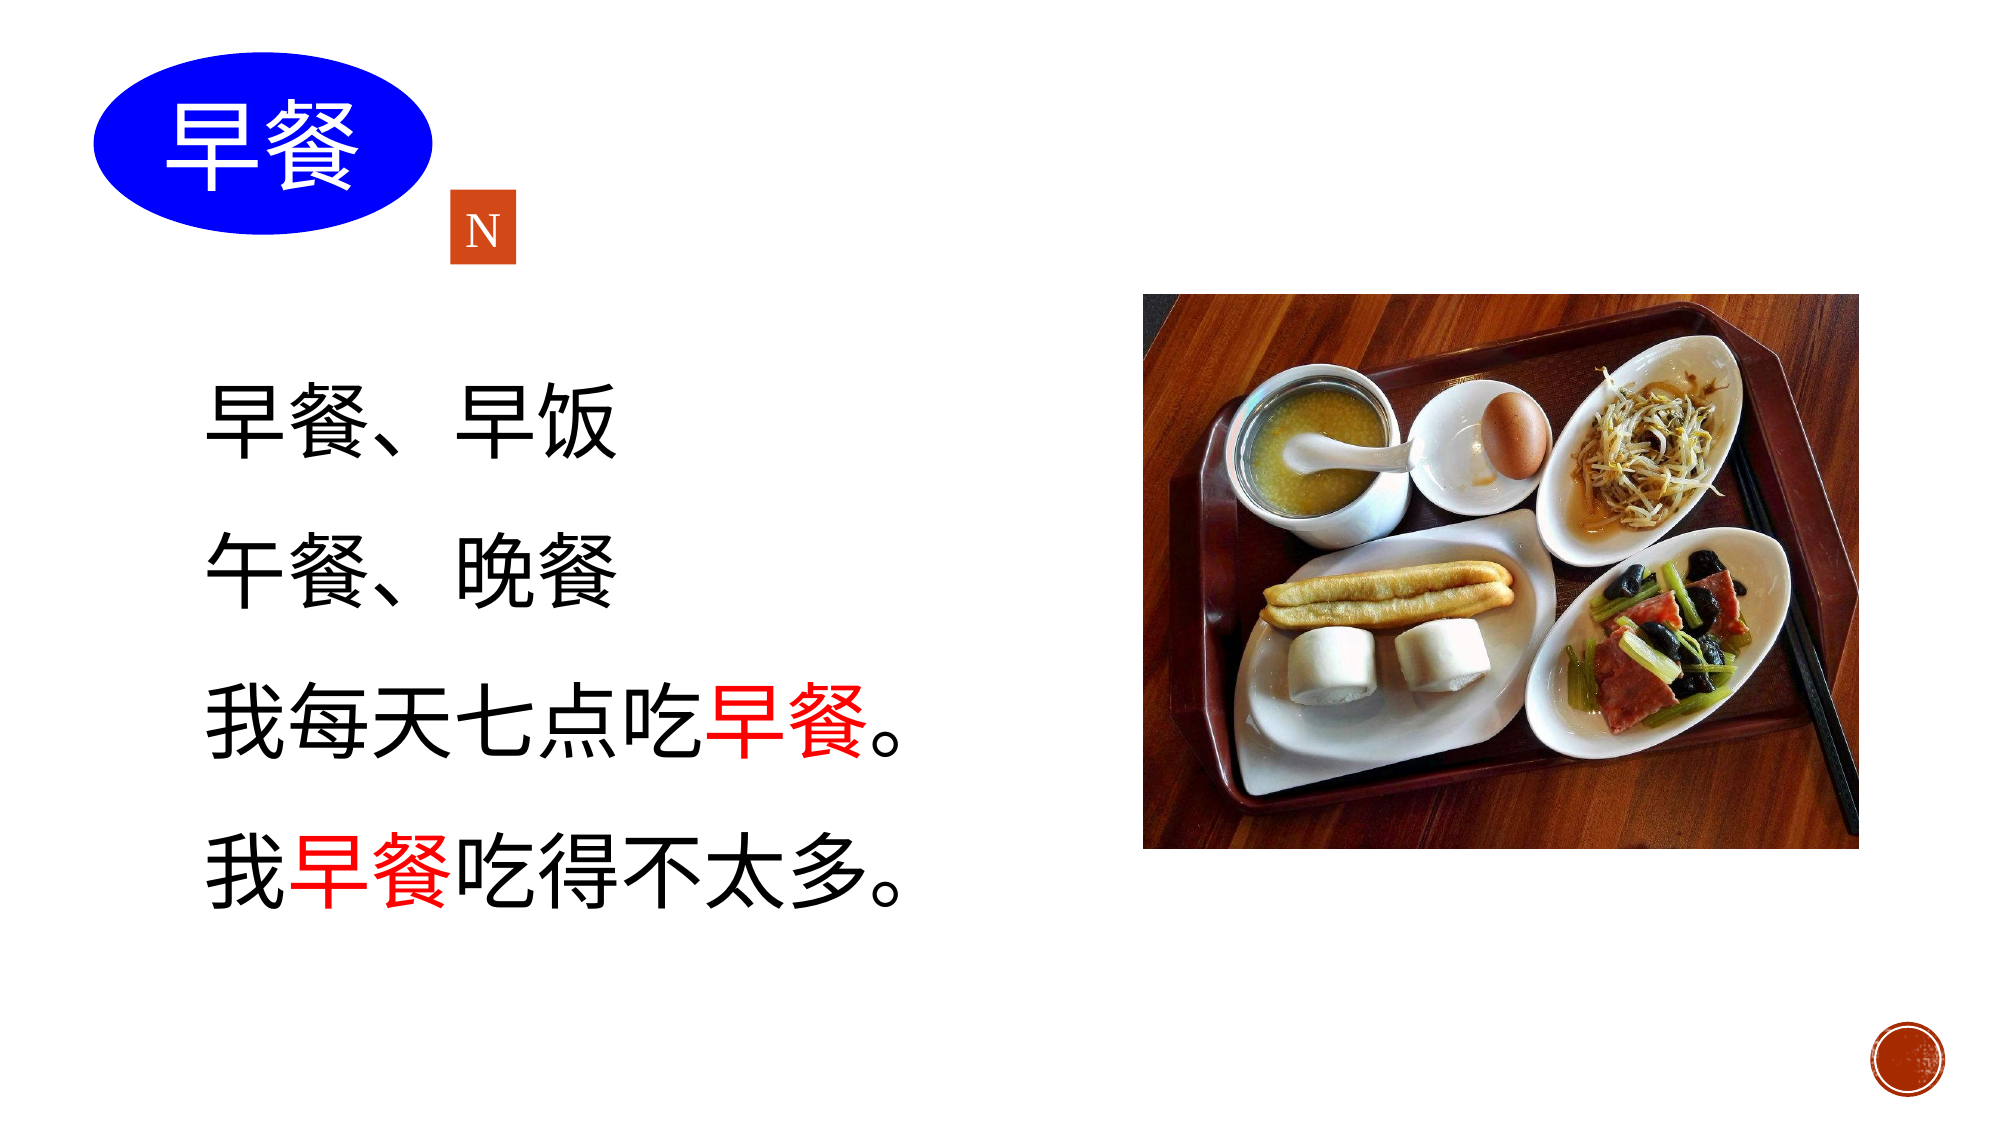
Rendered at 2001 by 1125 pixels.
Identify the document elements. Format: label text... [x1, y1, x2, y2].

text_box N [450, 189, 517, 265]
picture [1143, 294, 1859, 849]
text_box 早餐、早饭 午餐、晚餐 我每天七点吃早餐。 我早餐吃得不太多。 [189, 311, 1582, 927]
text_box 早餐 [92, 51, 434, 236]
